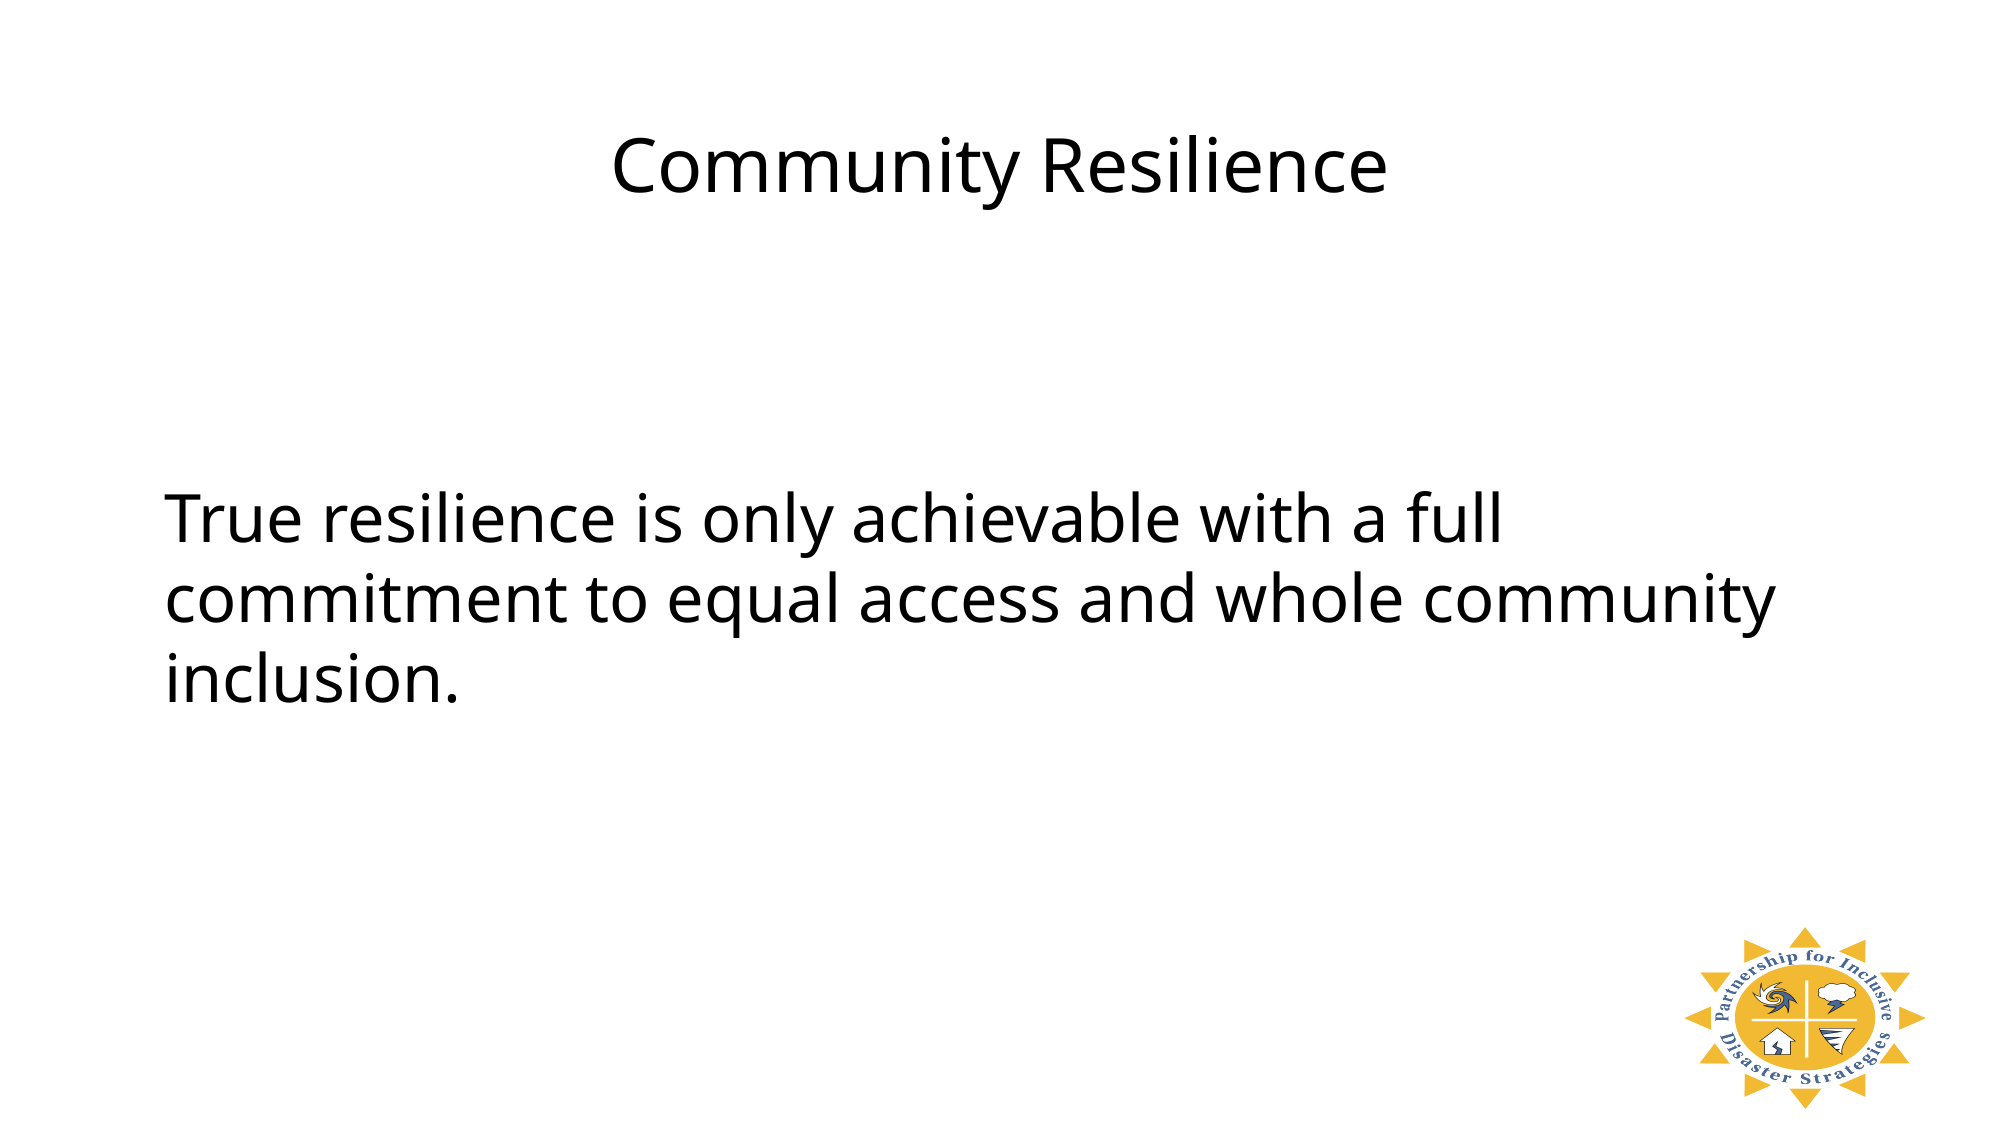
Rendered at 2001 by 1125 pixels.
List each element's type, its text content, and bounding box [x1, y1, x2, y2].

title Community Resilience [137, 59, 1863, 278]
text_box True resilience is only achievable with a full commitment to equal access and whole community inclusion. [149, 388, 1897, 873]
picture [1684, 927, 1926, 1109]
